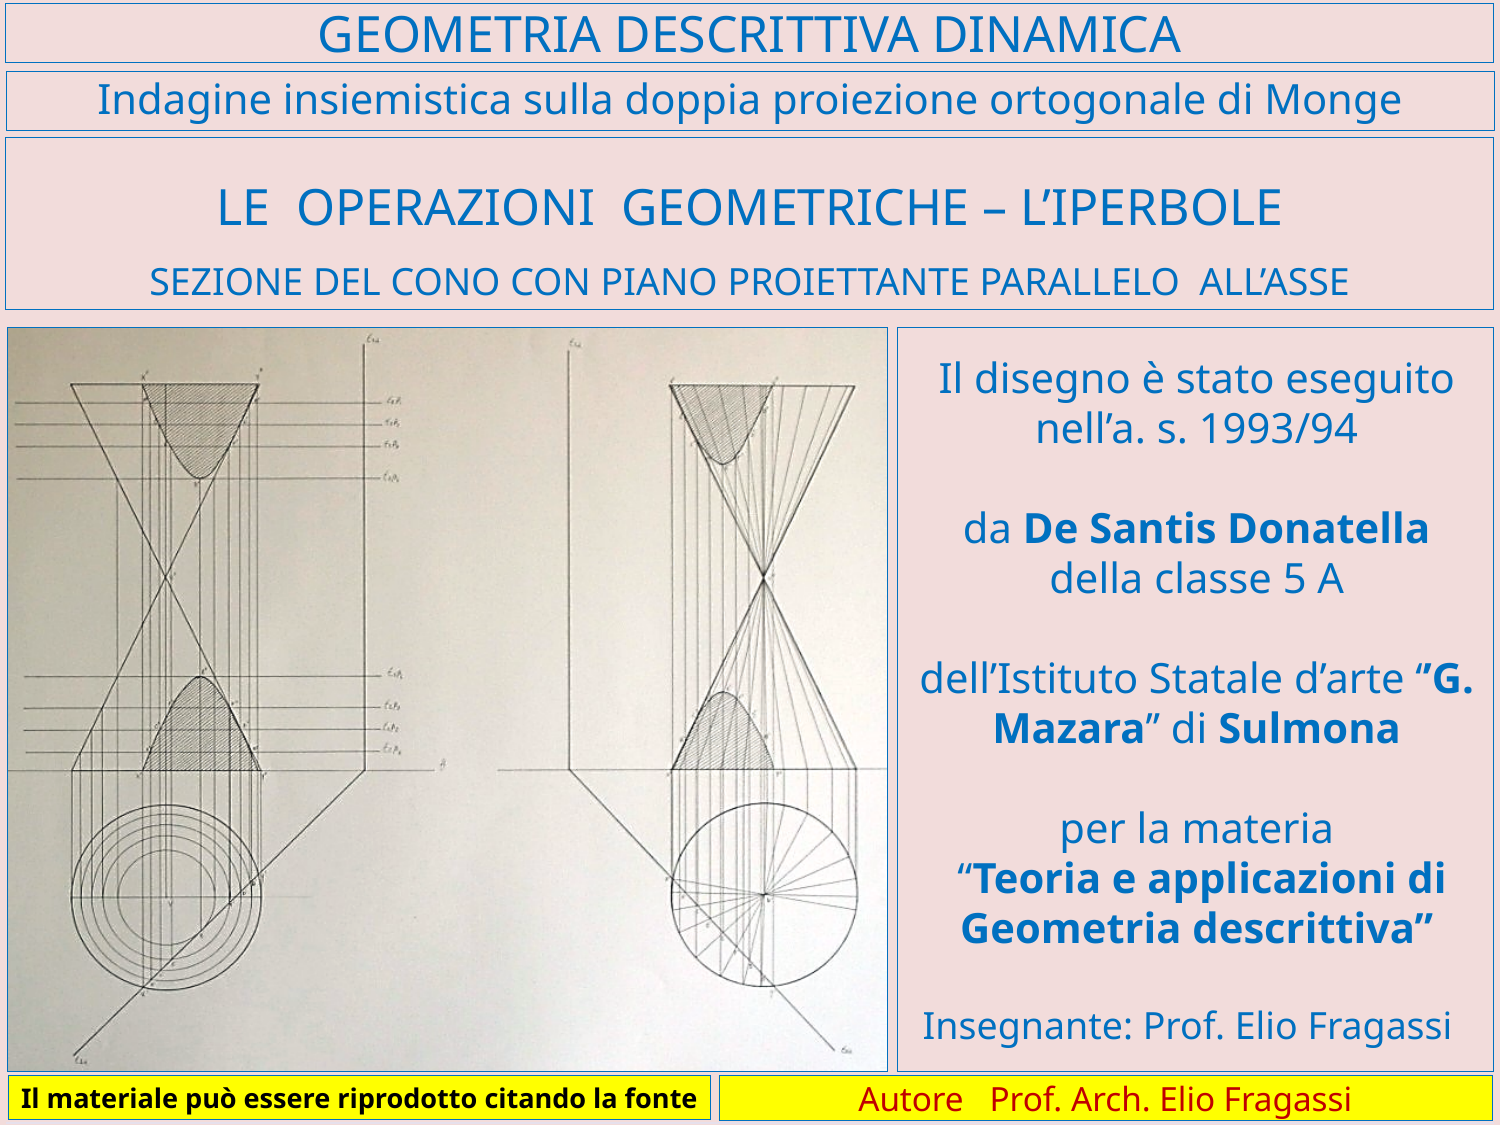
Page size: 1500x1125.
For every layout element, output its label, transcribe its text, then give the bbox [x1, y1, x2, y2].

text_box Indagine insiemistica sulla doppia proiezione ortogonale di Monge [5, 71, 1494, 131]
text_box LE OPERAZIONI GEOMETRICHE – L’IPERBOLE sezione del cono con piano PROIETTANTE PARALLELO ALL’ASSE [5, 137, 1494, 310]
text_box Il materiale può essere riprodotto citando la fonte [7, 1078, 711, 1120]
text_box Il disegno è stato eseguito nell’a. s. 1993/94 da De Santis Donatella della classe 5 A dell’Istituto Statale d’arte ‘’G. Mazara’’ di Sulmona per la materia “Teoria e applicazioni di Geometria descrittiva” Insegnante: Prof. Elio Fragassi [897, 327, 1494, 1072]
text_box Geometria descrittiva dinamica [5, 3, 1494, 63]
text_box Autore Prof. Arch. Elio Fragassi [718, 1075, 1493, 1120]
picture [7, 327, 888, 1072]
